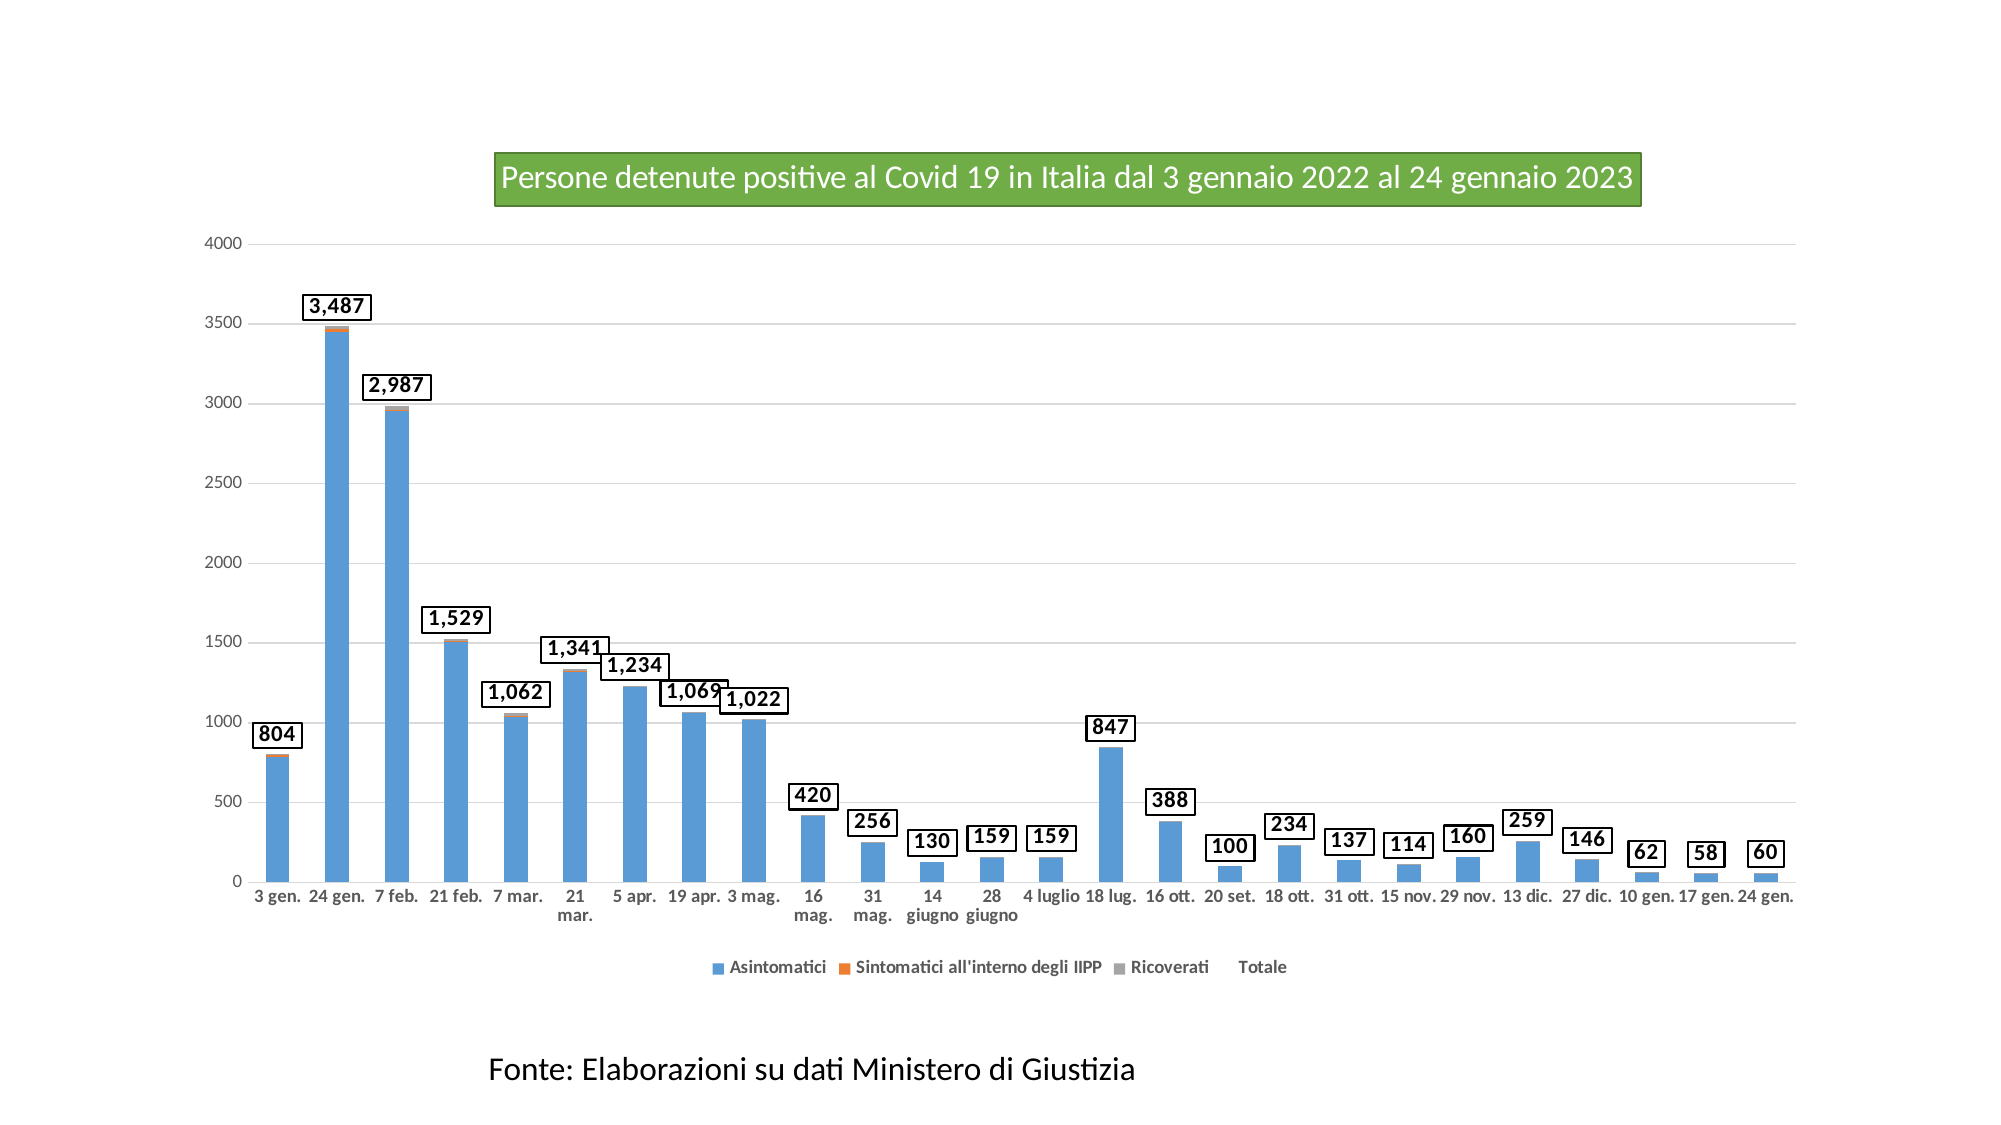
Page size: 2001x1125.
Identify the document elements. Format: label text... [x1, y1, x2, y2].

chart [171, 140, 1829, 985]
text_box Fonte: Elaborazioni su dati Ministero di Giustizia [474, 1039, 1152, 1094]
